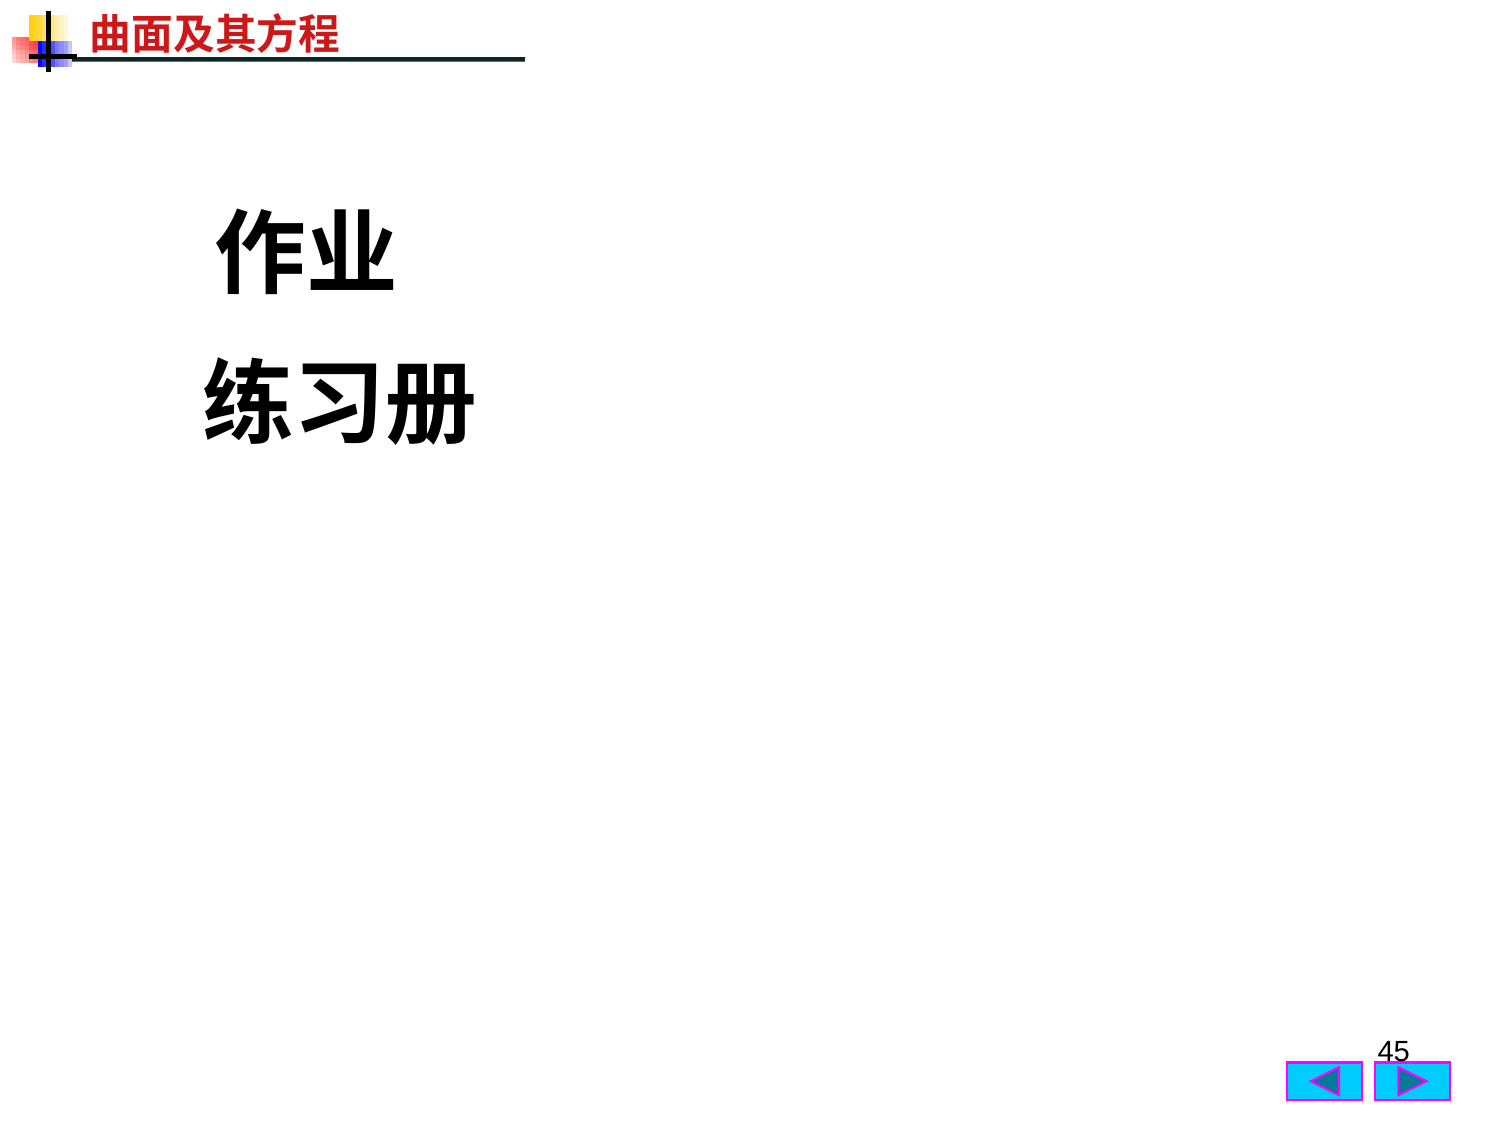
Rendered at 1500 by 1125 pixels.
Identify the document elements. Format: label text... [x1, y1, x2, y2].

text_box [12, 0, 526, 73]
text_box 作业 [200, 187, 475, 313]
text_box 练习册 [187, 337, 1100, 463]
slide_number 45 [1074, 1024, 1426, 1103]
